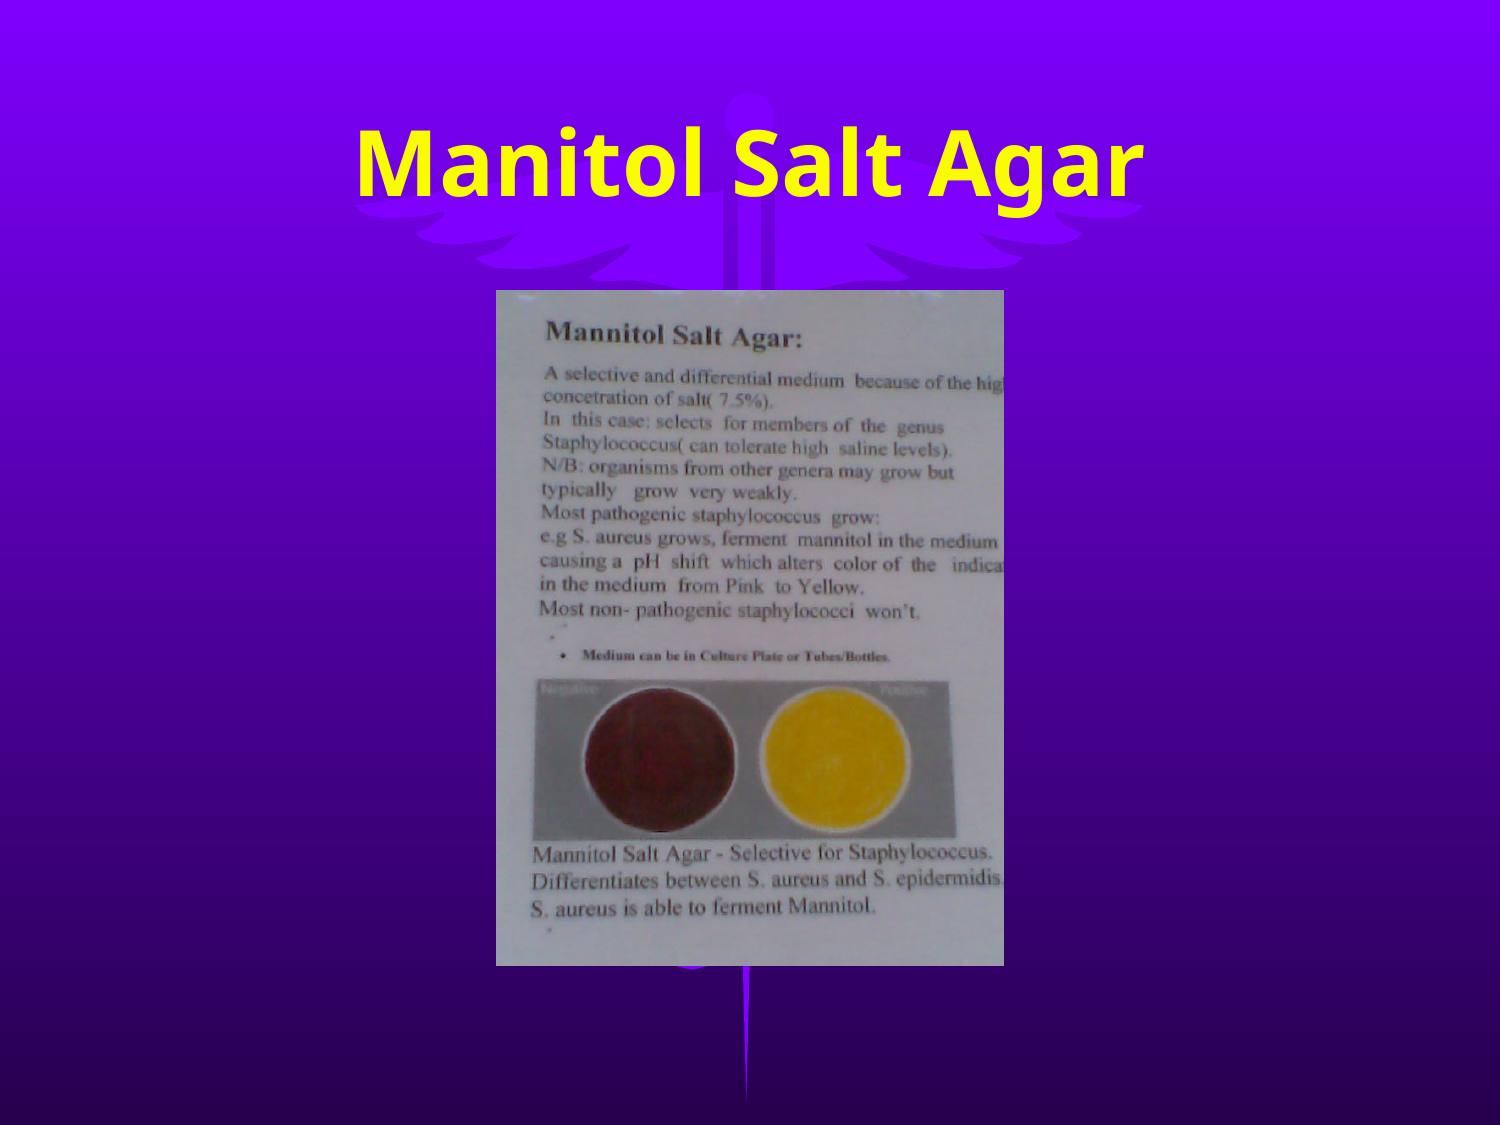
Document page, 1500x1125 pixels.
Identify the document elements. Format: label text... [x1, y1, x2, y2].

title Manitol Salt Agar [112, 65, 1388, 254]
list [496, 290, 1004, 966]
